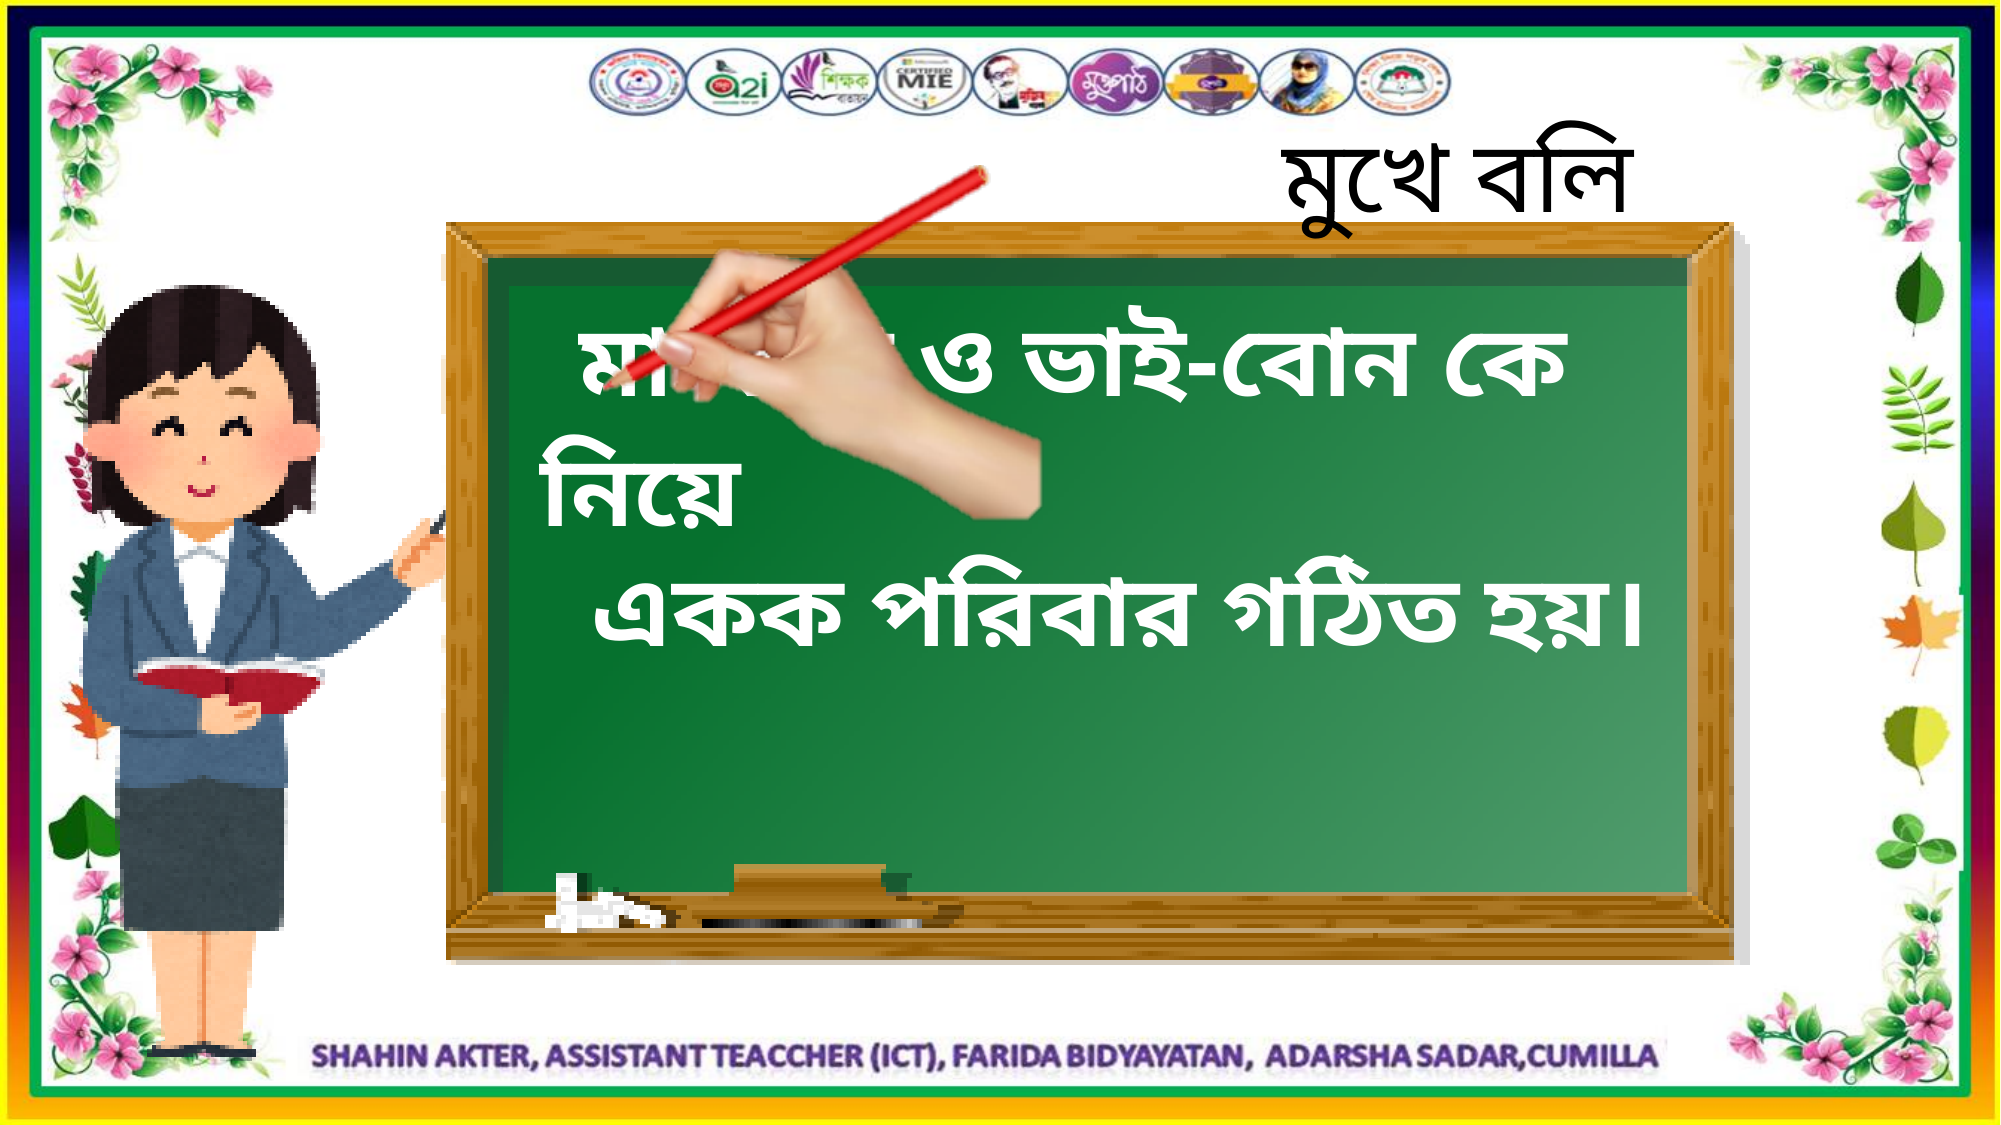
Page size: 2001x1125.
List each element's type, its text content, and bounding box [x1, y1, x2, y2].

text_box মুখে বলি [1098, 104, 1819, 240]
picture [0, 0, 2001, 1125]
